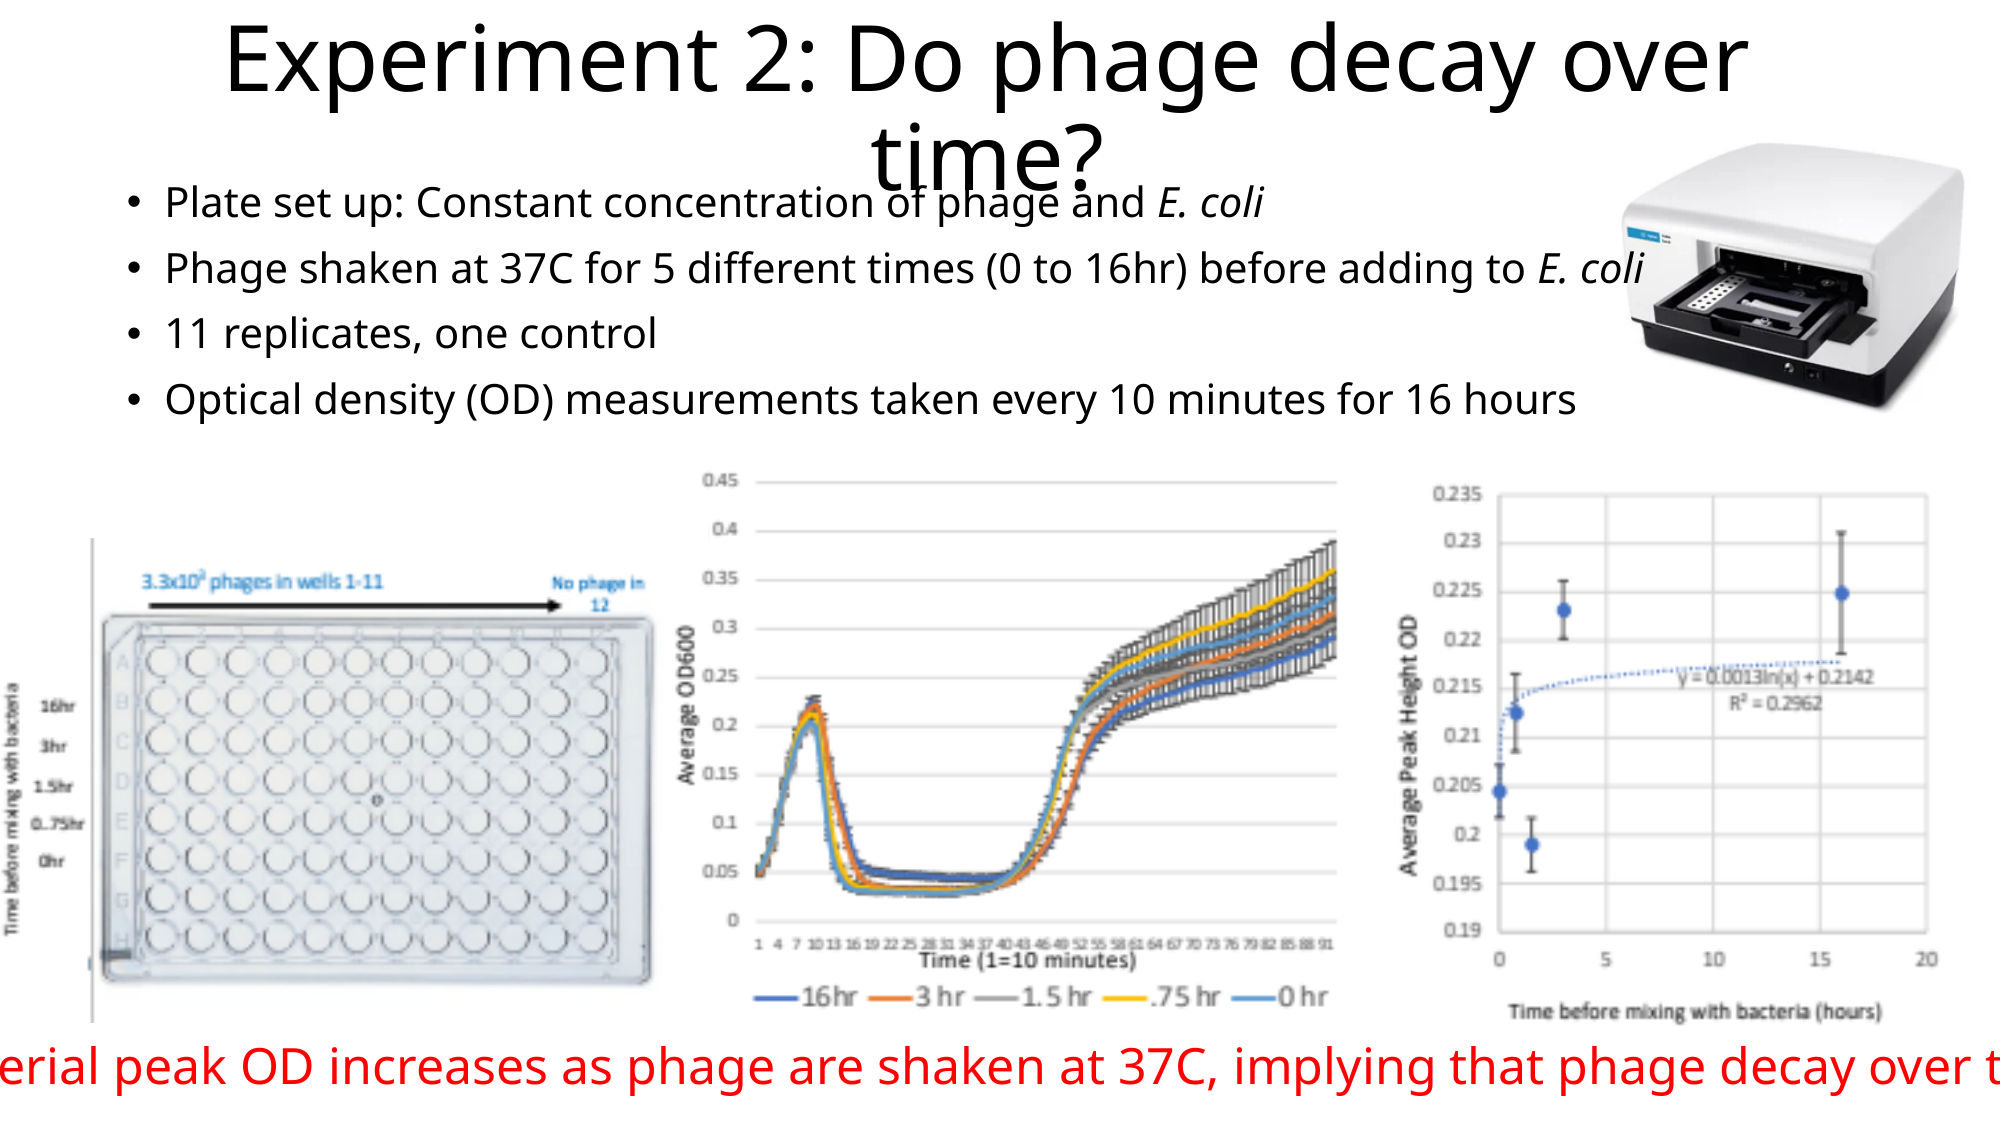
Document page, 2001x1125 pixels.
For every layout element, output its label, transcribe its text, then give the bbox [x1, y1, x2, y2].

picture [1608, 89, 1977, 459]
picture [0, 538, 669, 1023]
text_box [1382, 435, 1960, 1070]
text_box Bacterial peak OD increases as phage are shaken at 37C, implying that phage decay over time [0, 1027, 2000, 1102]
title Experiment 2: Do phage decay over time? [111, 2, 1863, 173]
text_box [674, 464, 1351, 1040]
list Plate set up: Constant concentration of phage and E. coli Phage shaken at 37C for 5 different times (0 to 16hr) before adding to E. coli 11 replicates, one control Optical density (OD) measurements taken every 10 minutes for 16 hours [111, 173, 1608, 888]
